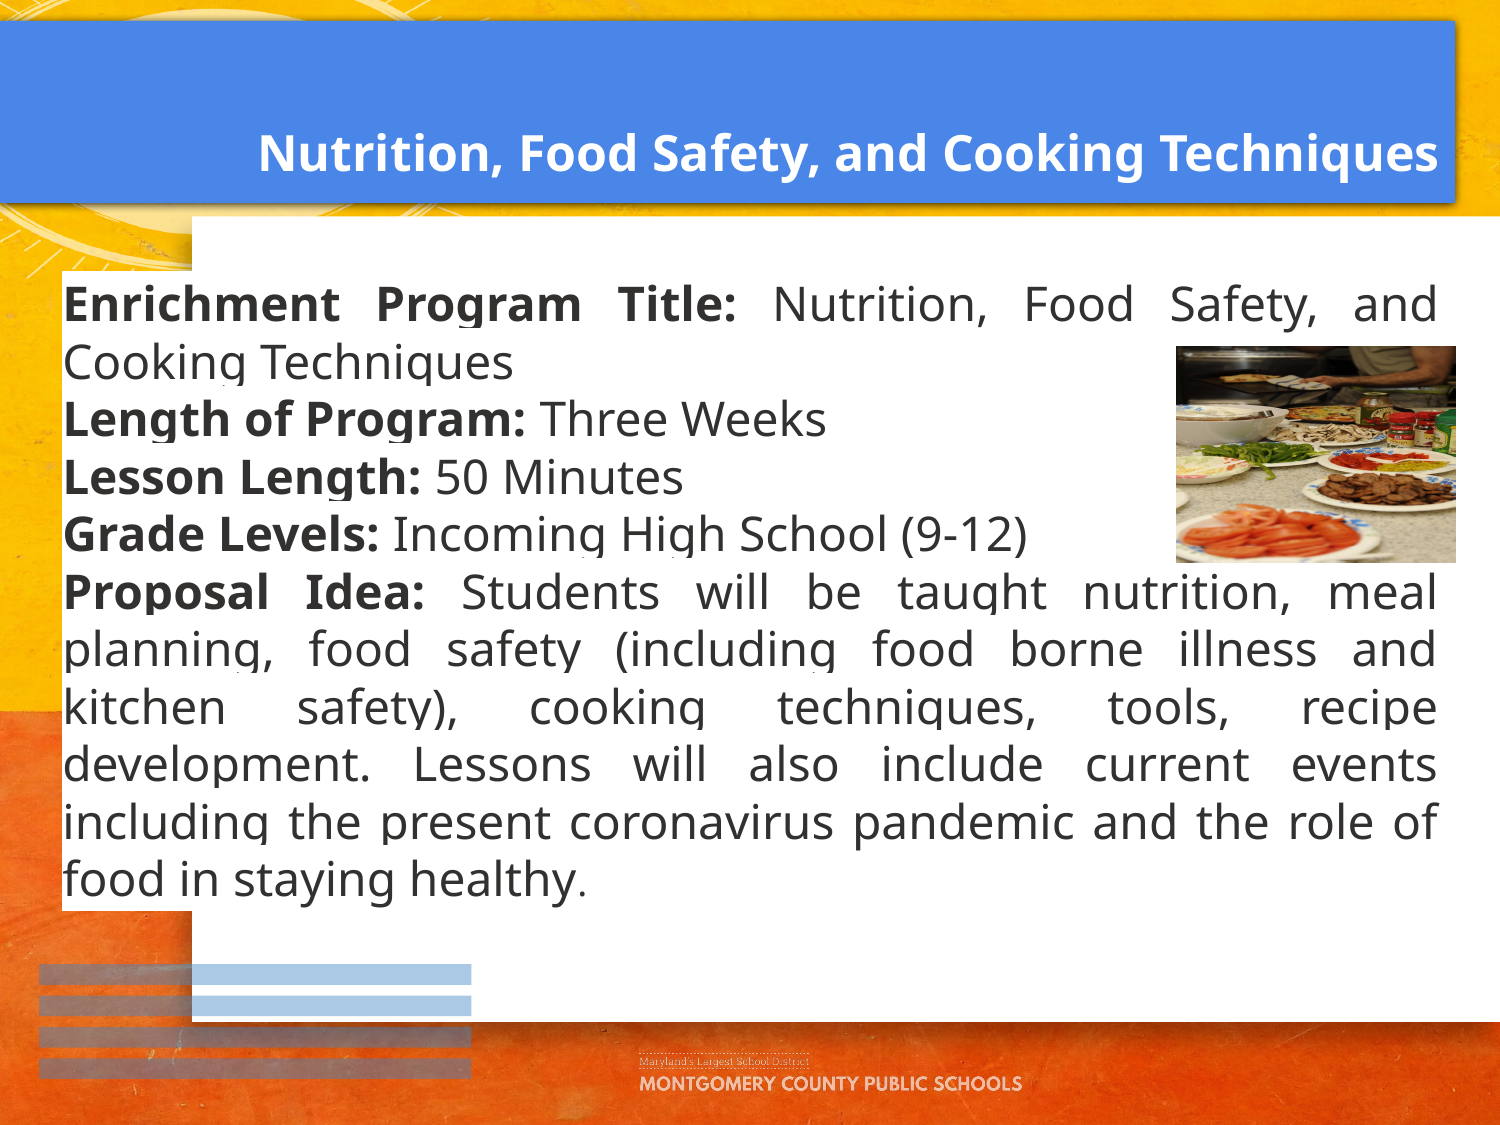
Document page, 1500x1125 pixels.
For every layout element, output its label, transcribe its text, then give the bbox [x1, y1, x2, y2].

picture [1175, 346, 1456, 563]
picture [0, 0, 1500, 1125]
text_box Enrichment Program Title: Nutrition, Food Safety, and Cooking Techniques Length of Program: Three Weeks Lesson Length: 50 Minutes Grade Levels: Incoming High School (9-12) Proposal Idea: Students will be taught nutrition, meal planning, food safety (including food borne illness and kitchen safety), cooking techniques, tools, recipe development. Lessons will also include current events including the present coronavirus pandemic and the role of food in staying healthy. [47, 259, 1456, 1024]
title Nutrition, Food Safety, and Cooking Techniques [0, 20, 1456, 203]
